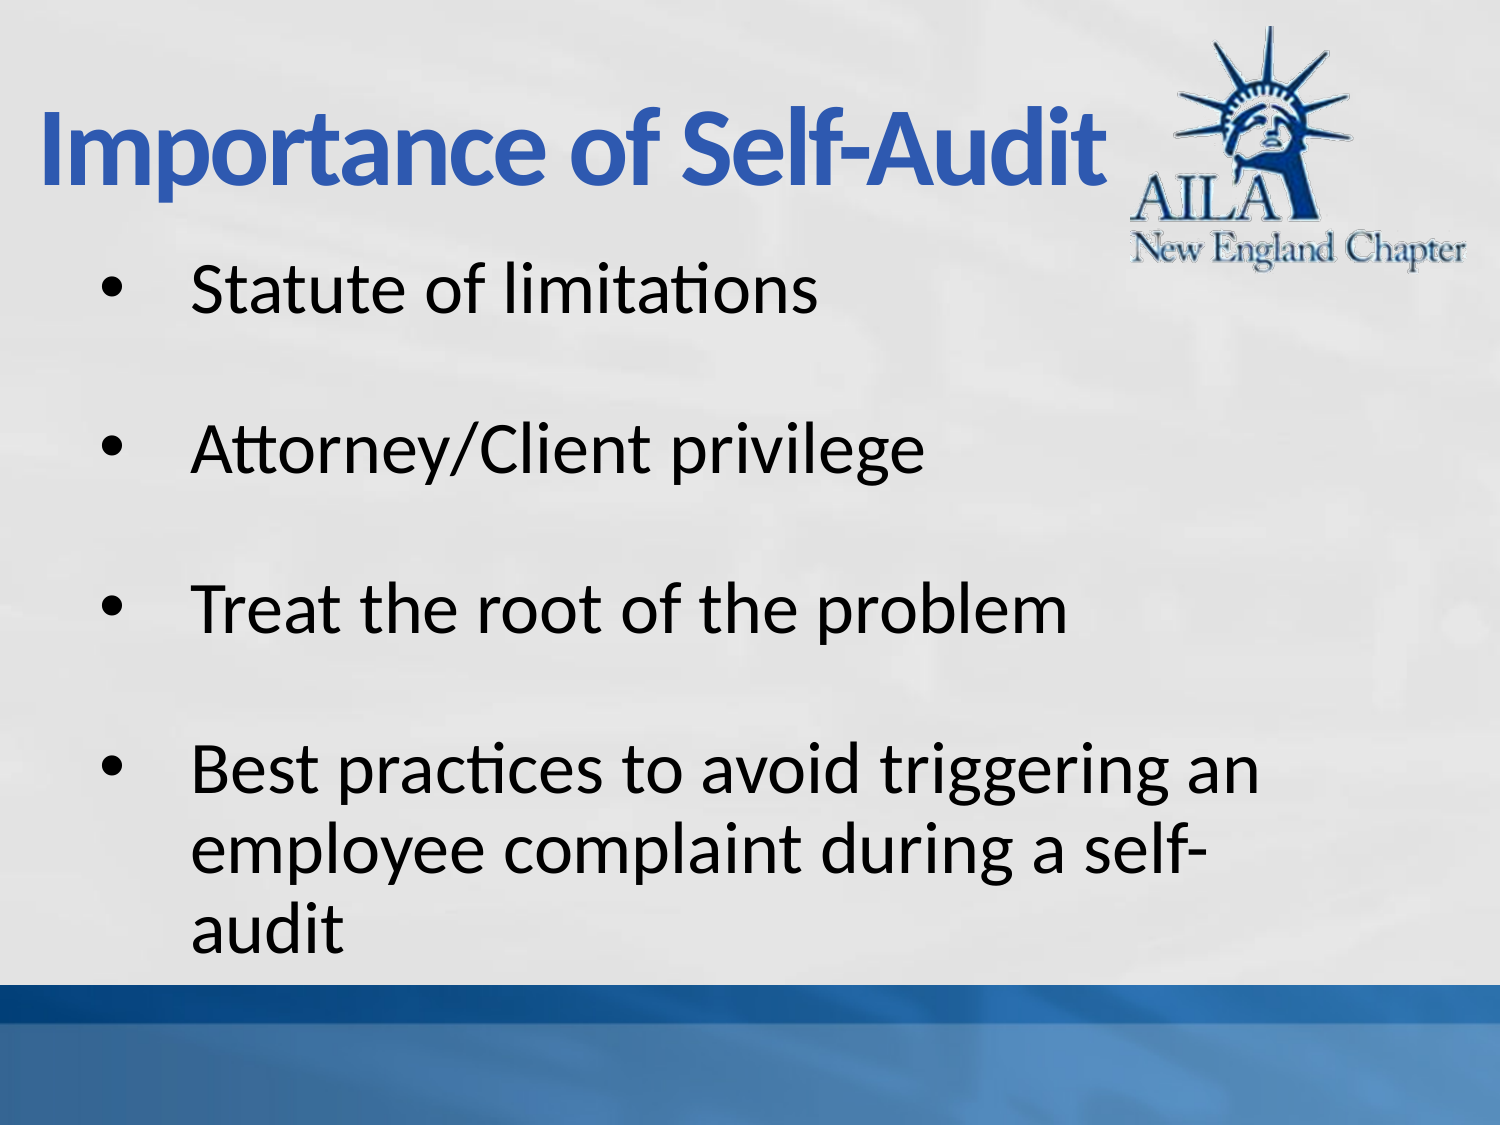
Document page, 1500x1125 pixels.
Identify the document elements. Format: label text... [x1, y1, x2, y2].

picture [0, 0, 1500, 1125]
subtitle Statute of limitations Attorney/Client privilege Treat the root of the problem Best practices to avoid triggering an employee complaint during a self-audit [99, 249, 1361, 975]
title Importance of Self-Audit [37, 88, 1125, 277]
